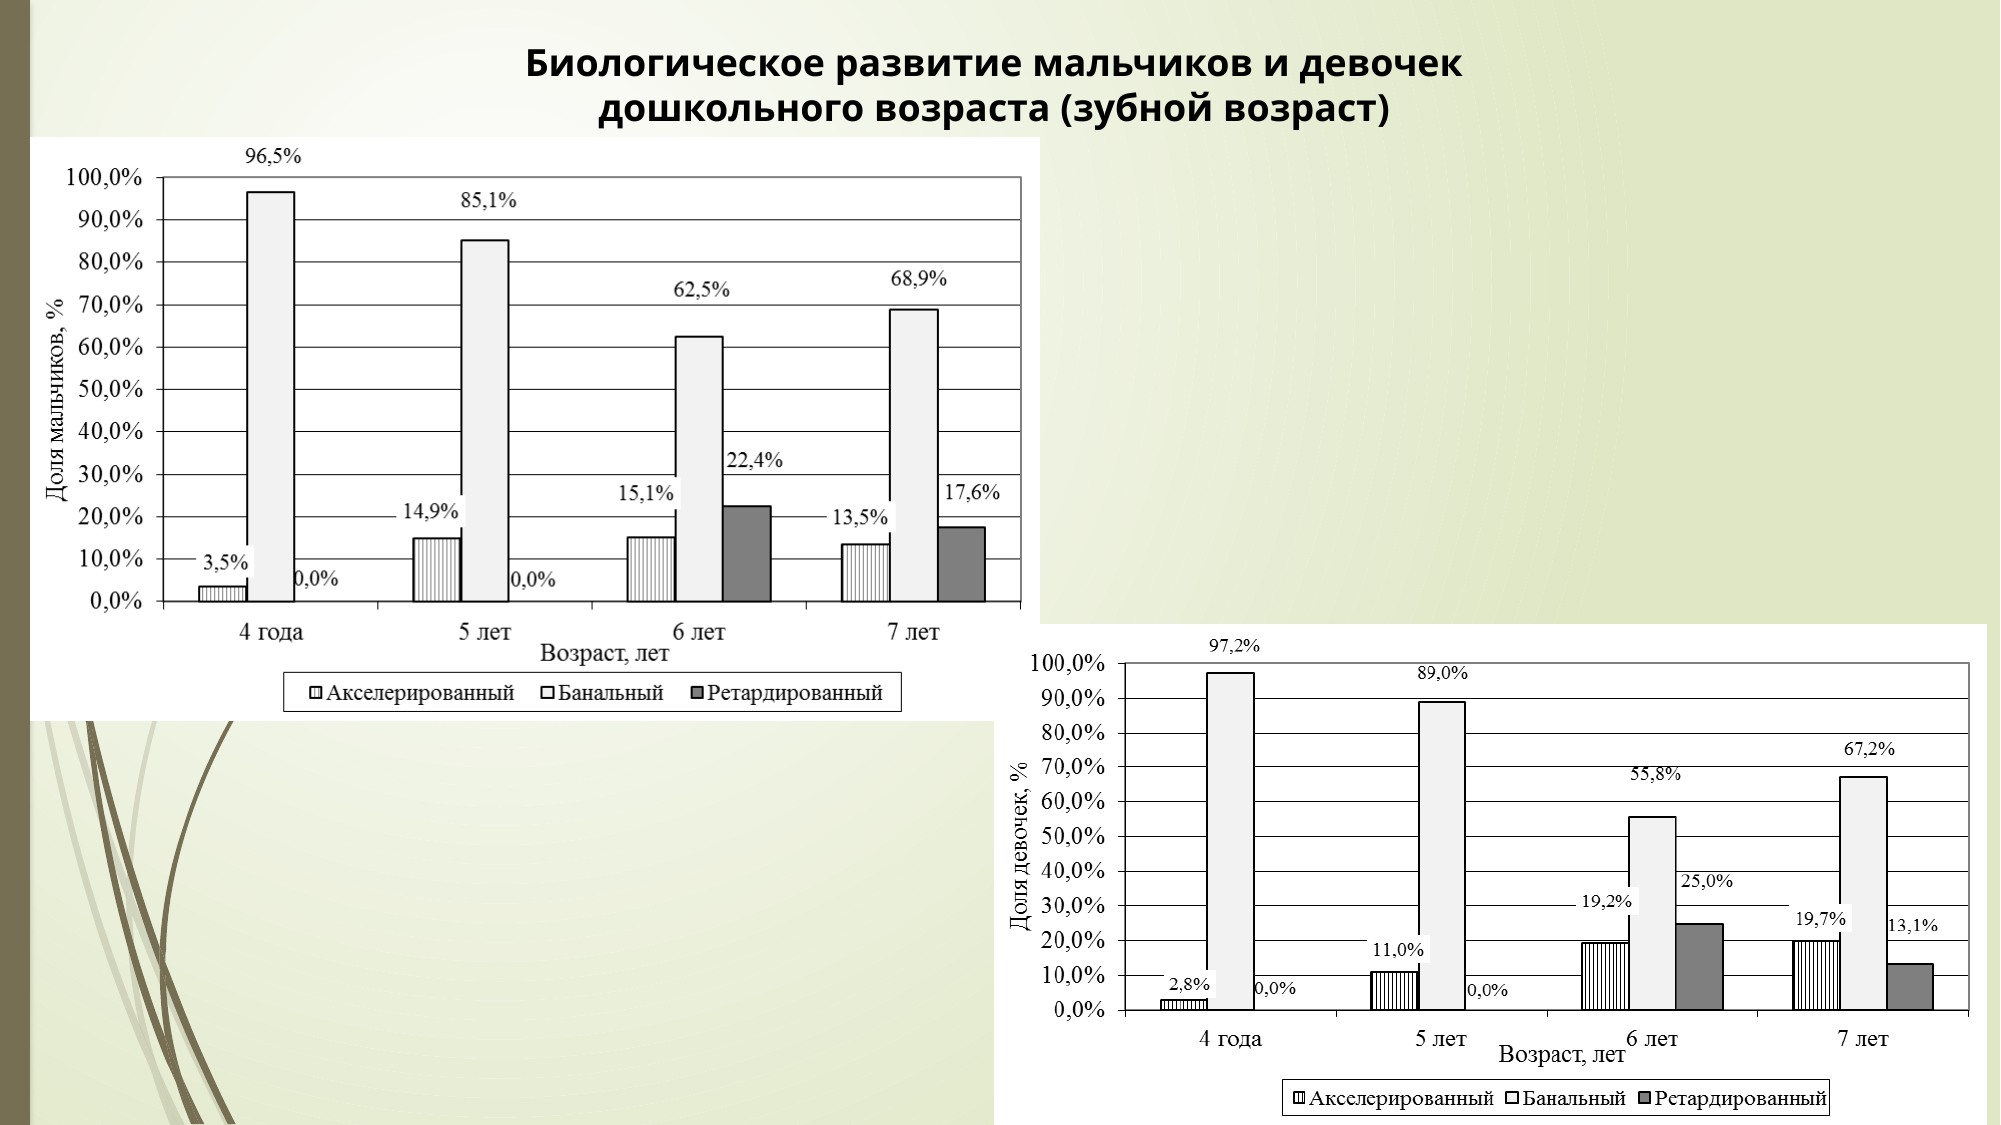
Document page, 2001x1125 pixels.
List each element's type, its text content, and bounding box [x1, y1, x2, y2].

text_box Биологическое развитие мальчиков и девочек дошкольного возраста (зубной возраст) [413, 31, 1575, 137]
picture [30, 137, 1987, 1125]
